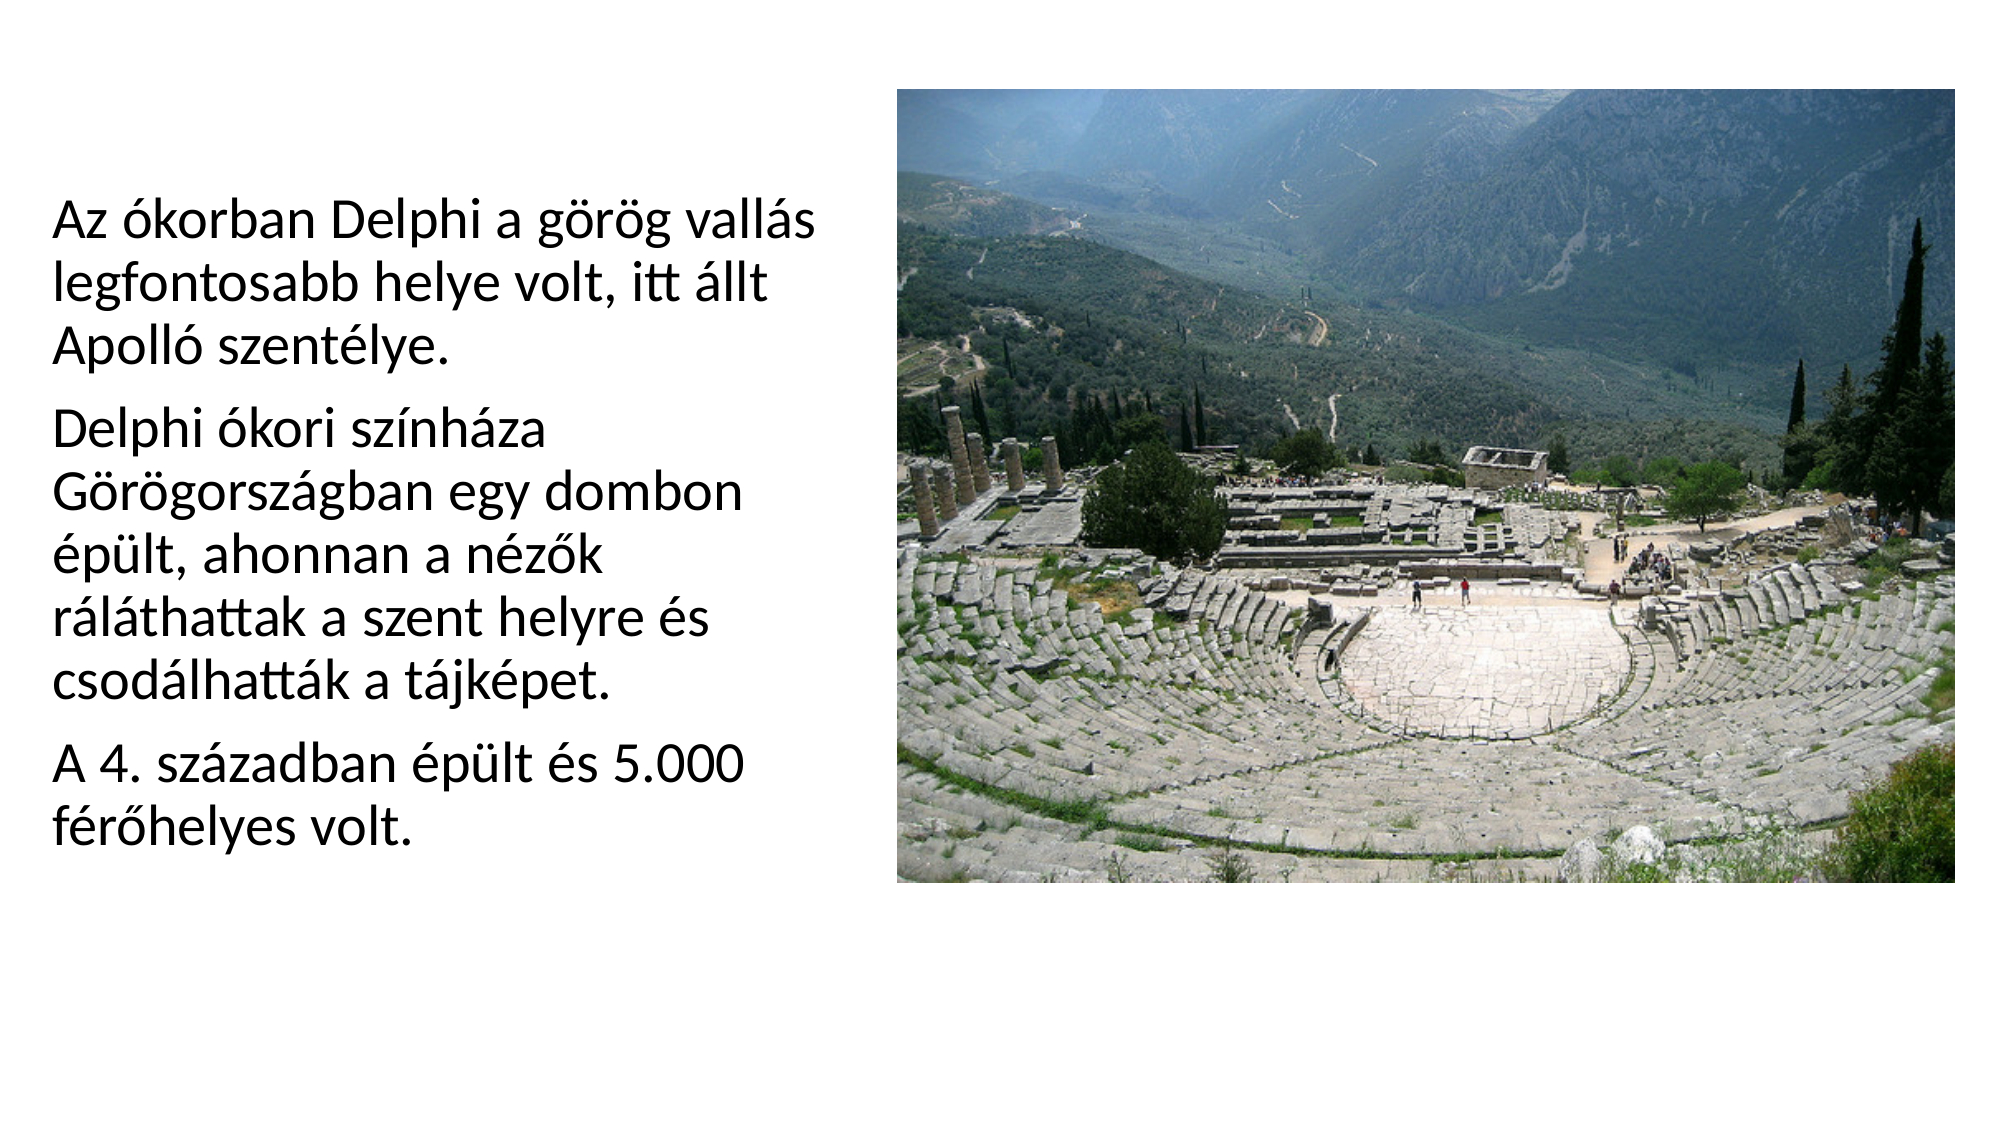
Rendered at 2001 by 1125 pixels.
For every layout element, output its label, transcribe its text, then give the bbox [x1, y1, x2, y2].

list Az ókorban Delphi a görög vallás legfontosabb helye volt, itt állt Apolló szentélye. Delphi ókori színháza Görögországban egy dombon épült, ahonnan a nézők ráláthattak a szent helyre és csodálhatták a tájképet. A 4. században épült és 5.000 férőhelyes volt. [37, 90, 836, 1017]
picture [897, 89, 1955, 883]
